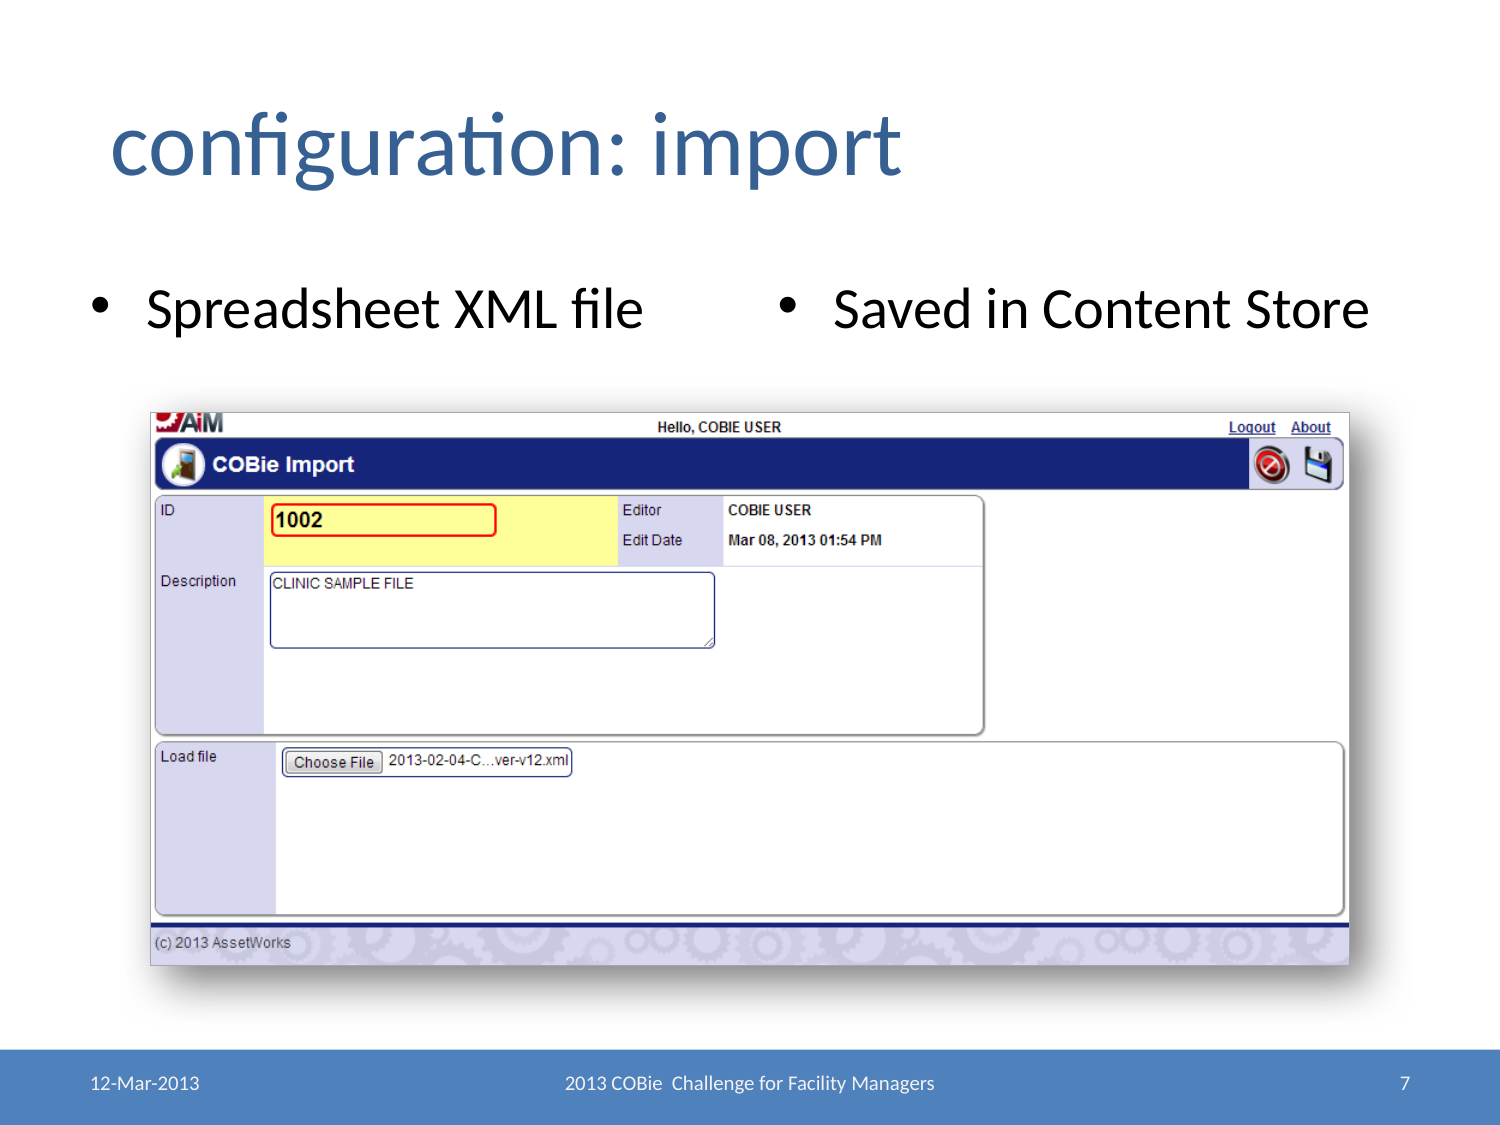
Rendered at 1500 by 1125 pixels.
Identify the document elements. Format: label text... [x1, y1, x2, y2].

text_box 2013 COBie Challenge for Facility Managers [512, 1062, 988, 1103]
text_box 7 [1074, 1062, 1425, 1103]
title configuration: import [75, 45, 1425, 233]
list Spreadsheet XML file [75, 262, 738, 1005]
picture [149, 412, 1351, 966]
text_box [0, 1047, 1500, 1125]
text_box 12-Mar-2013 [75, 1062, 425, 1103]
list Saved in Content Store [762, 262, 1425, 1005]
